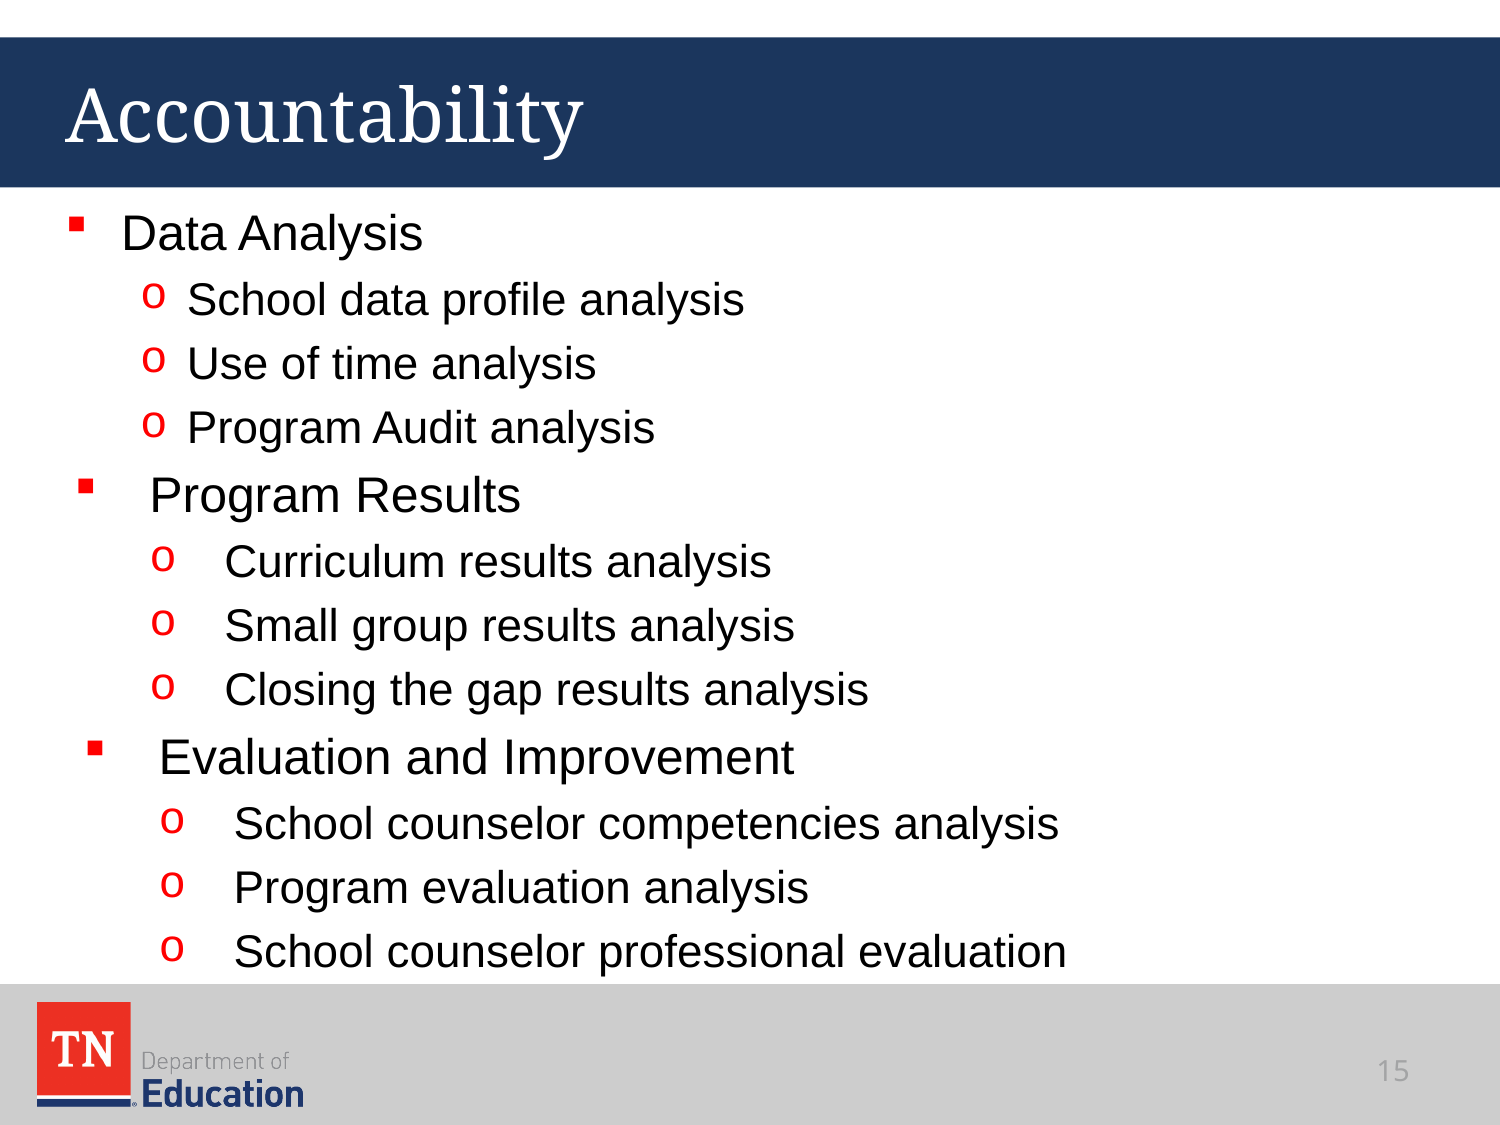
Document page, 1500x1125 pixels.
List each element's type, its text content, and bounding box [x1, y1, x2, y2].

list Data Analysis School data profile analysis Use of time analysis Program Audit analysis Program Results Curriculum results analysis Small group results analysis Closing the gap results analysis Evaluation and Improvement School counselor competencies analysis Program evaluation analysis School counselor professional evaluation [50, 192, 1425, 1000]
picture [37, 1002, 303, 1107]
slide_number 15 [1350, 1042, 1425, 1103]
title Accountability [50, 37, 1413, 188]
